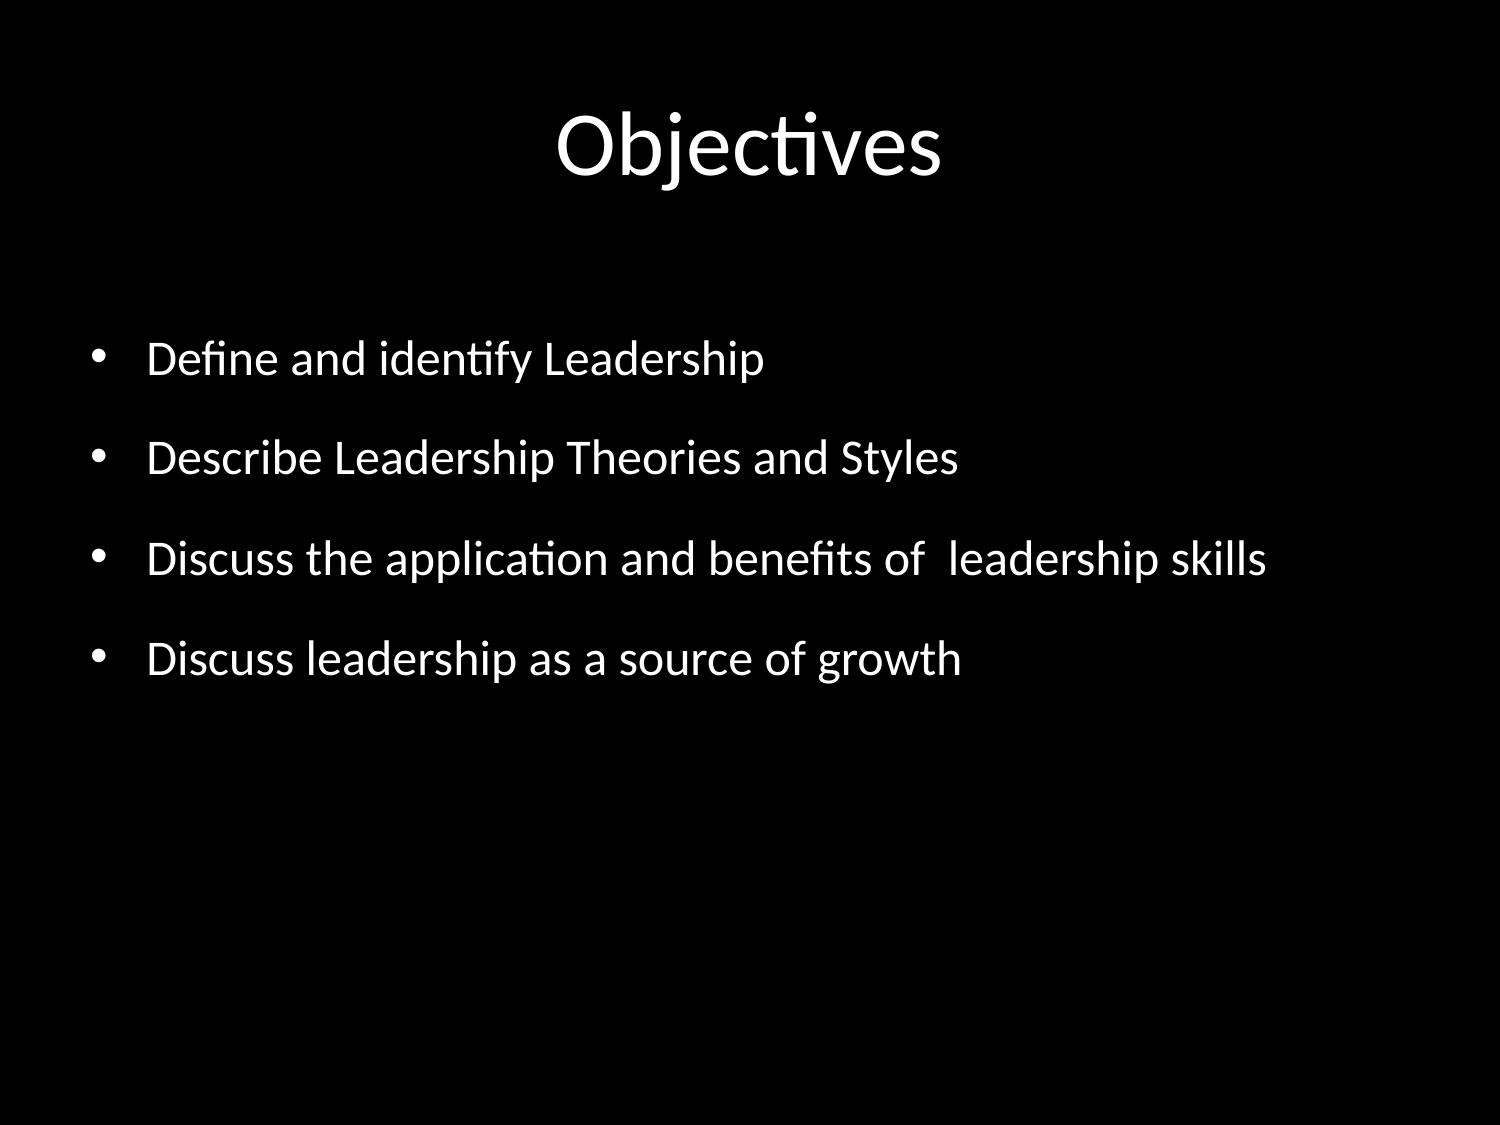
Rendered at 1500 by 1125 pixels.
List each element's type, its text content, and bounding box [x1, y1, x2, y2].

title Objectives [75, 45, 1425, 233]
list Define and identify Leadership Describe Leadership Theories and Styles Discuss the application and benefits of leadership skills Discuss leadership as a source of growth [75, 287, 1425, 1030]
